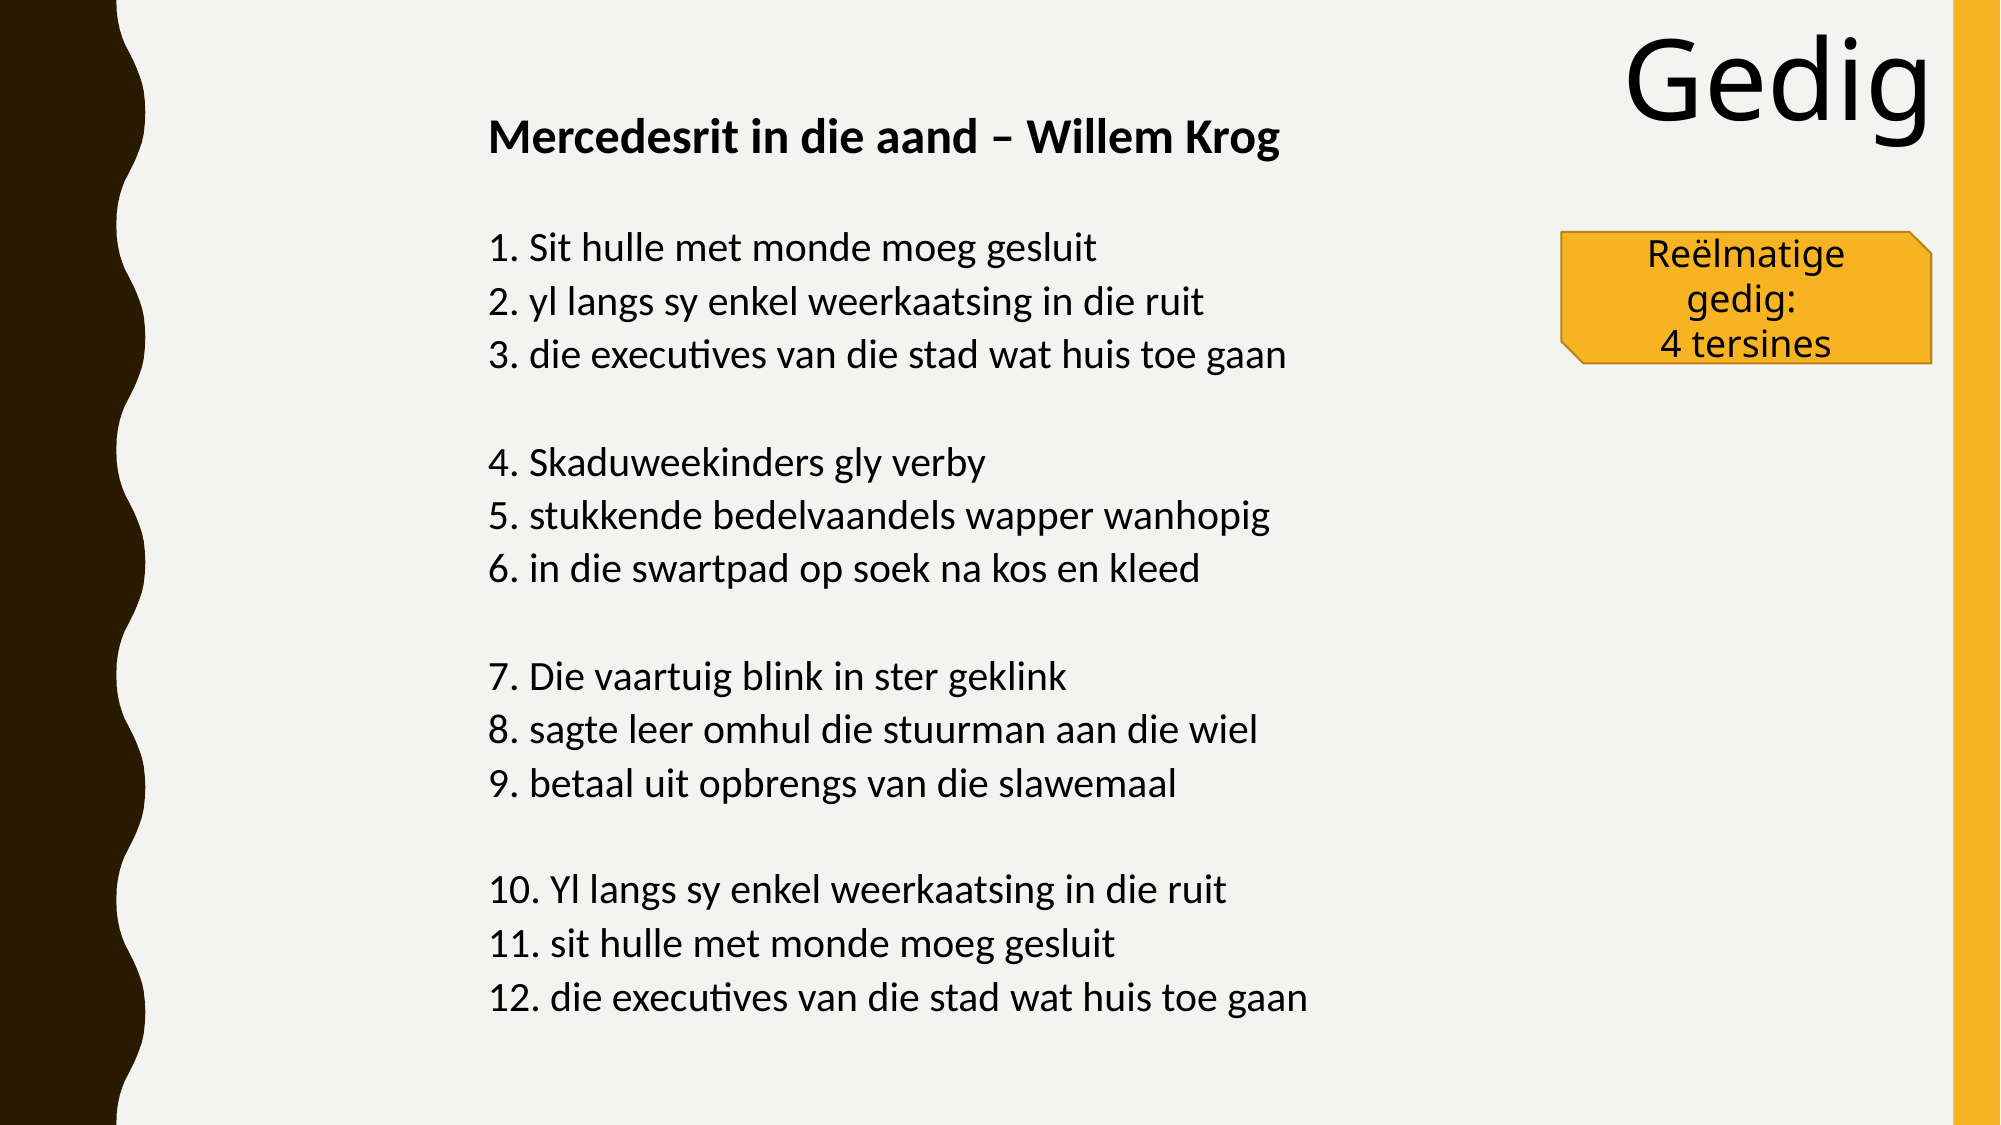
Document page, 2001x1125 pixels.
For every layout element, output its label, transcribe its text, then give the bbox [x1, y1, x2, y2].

text_box Reëlmatige gedig: 4 tersines [1560, 230, 1933, 365]
text_box Mercedesrit in die aand – Willem Krog 1. Sit hulle met monde moeg gesluit 2. yl langs sy enkel weerkaatsing in die ruit 3. die executives van die stad wat huis toe gaan 4. Skaduweekinders gly verby 5. stukkende bedelvaandels wapper wanhopig 6. in die swartpad op soek na kos en kleed 7. Die vaartuig blink in ster geklink 8. sagte leer omhul die stuurman aan die wiel 9. betaal uit opbrengs van die slawemaal 10. Yl langs sy enkel weerkaatsing in die ruit 11. sit hulle met monde moeg gesluit 12. die executives van die stad wat huis toe gaan [473, 91, 1474, 1027]
text_box Gedig [1607, 0, 1950, 150]
